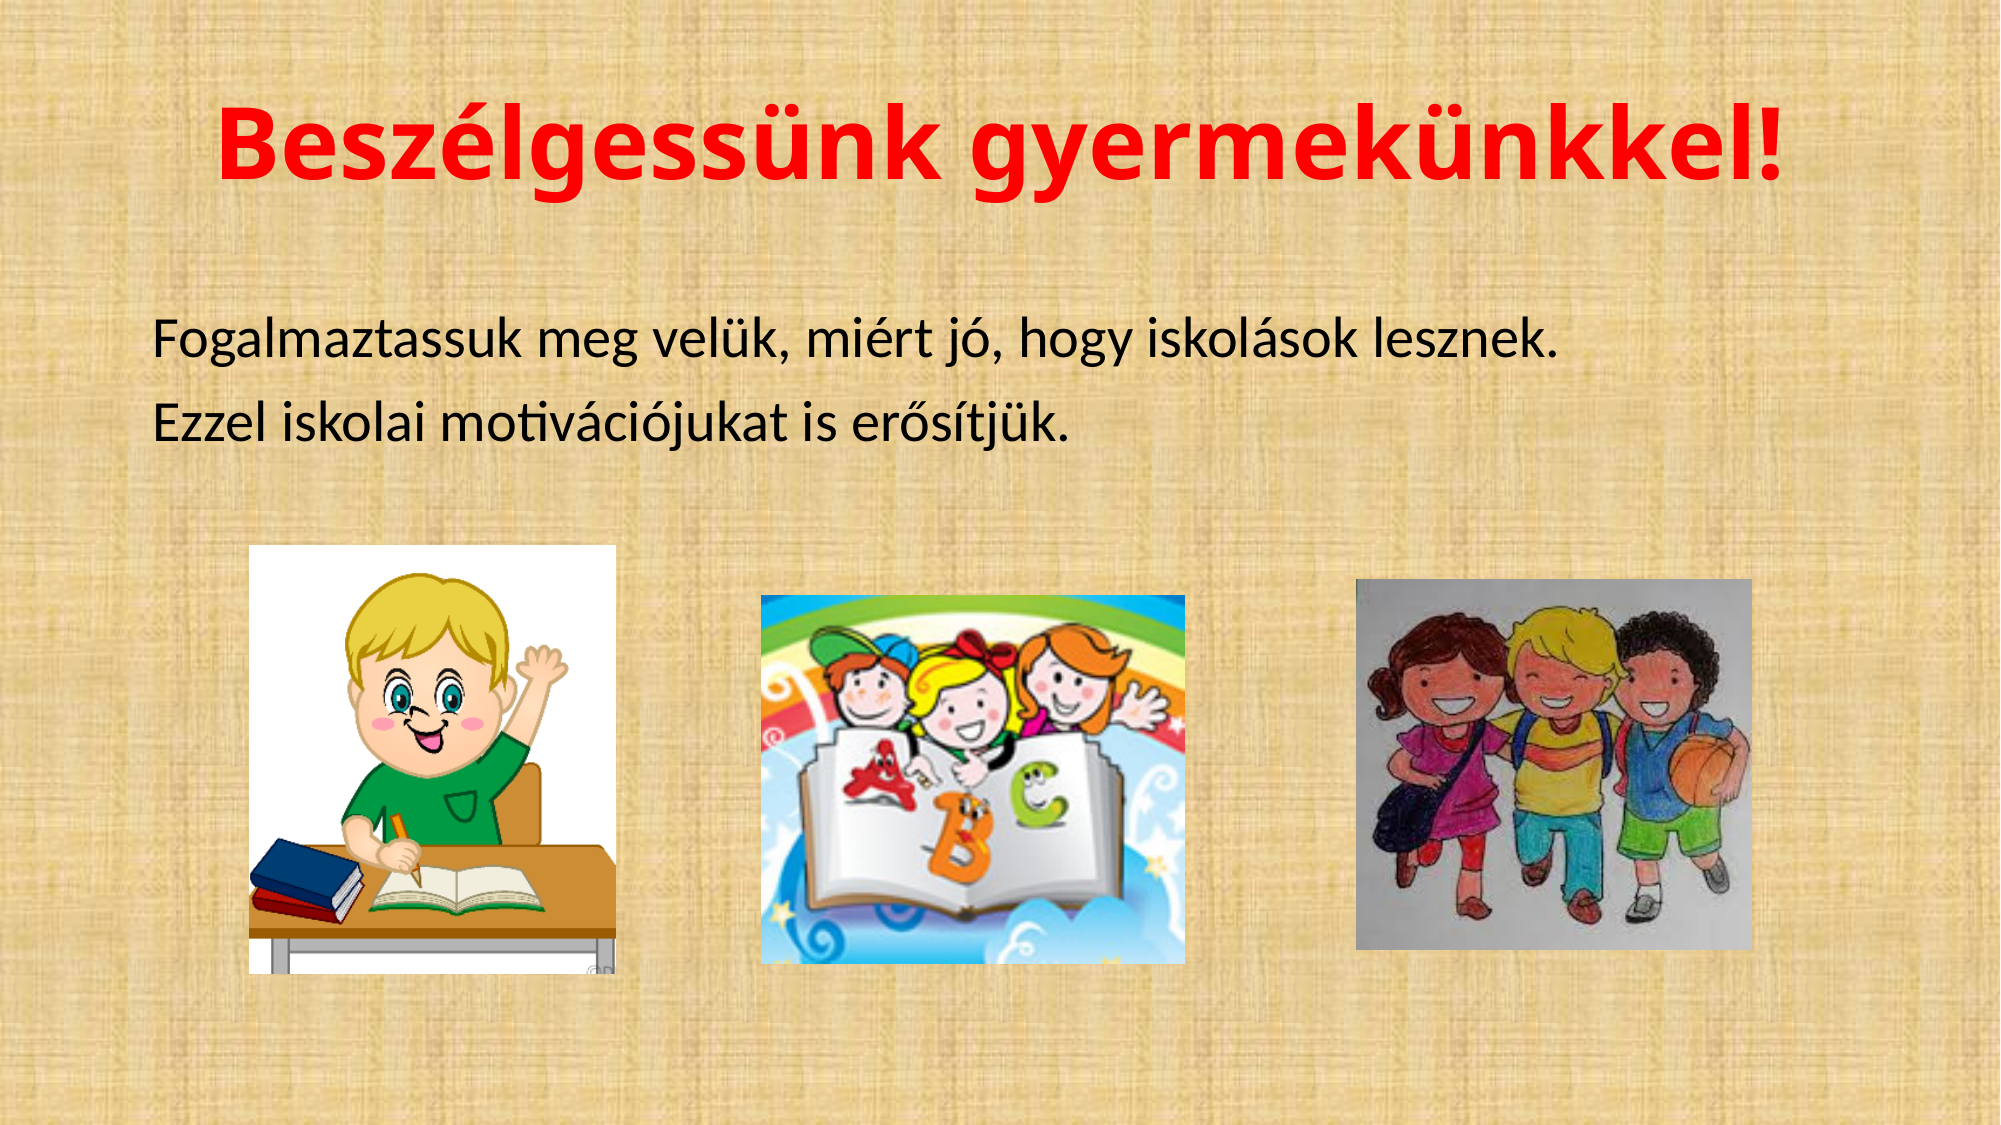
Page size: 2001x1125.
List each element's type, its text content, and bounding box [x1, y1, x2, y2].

title Beszélgessünk gyermekünkkel! [137, 59, 1863, 236]
picture [0, 0, 2001, 1125]
list Fogalmaztassuk meg velük, miért jó, hogy iskolások lesznek. Ezzel iskolai motivációjukat is erősítjük. [137, 299, 1863, 1014]
